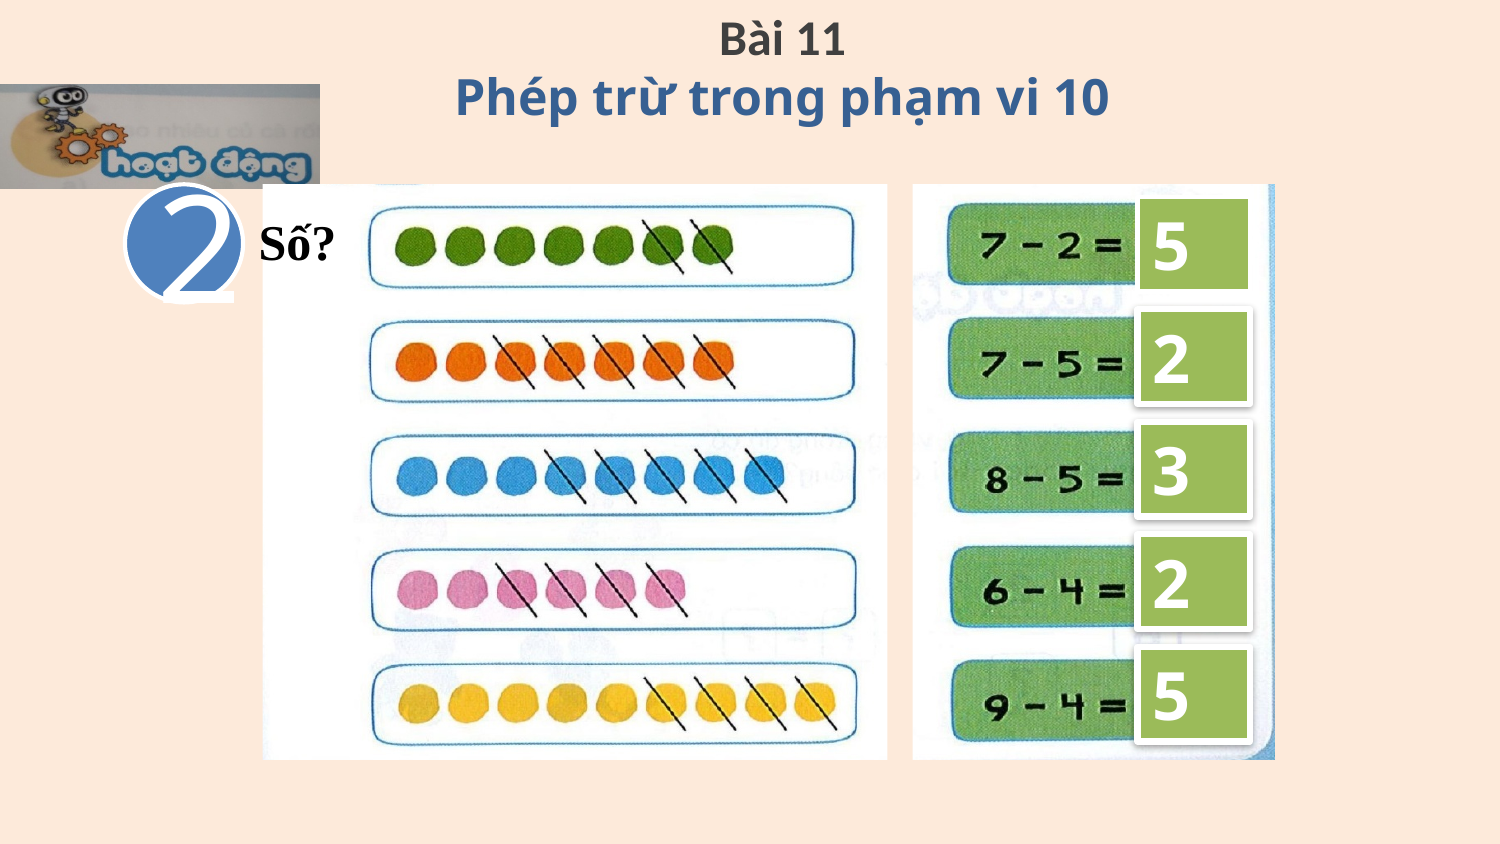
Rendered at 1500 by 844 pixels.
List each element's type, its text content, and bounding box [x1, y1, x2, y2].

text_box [124, 184, 882, 303]
text_box Bài 11 Phép trừ trong phạm vi 10 [330, 0, 1235, 133]
picture [262, 184, 888, 760]
picture [0, 84, 320, 190]
picture [912, 184, 1276, 760]
